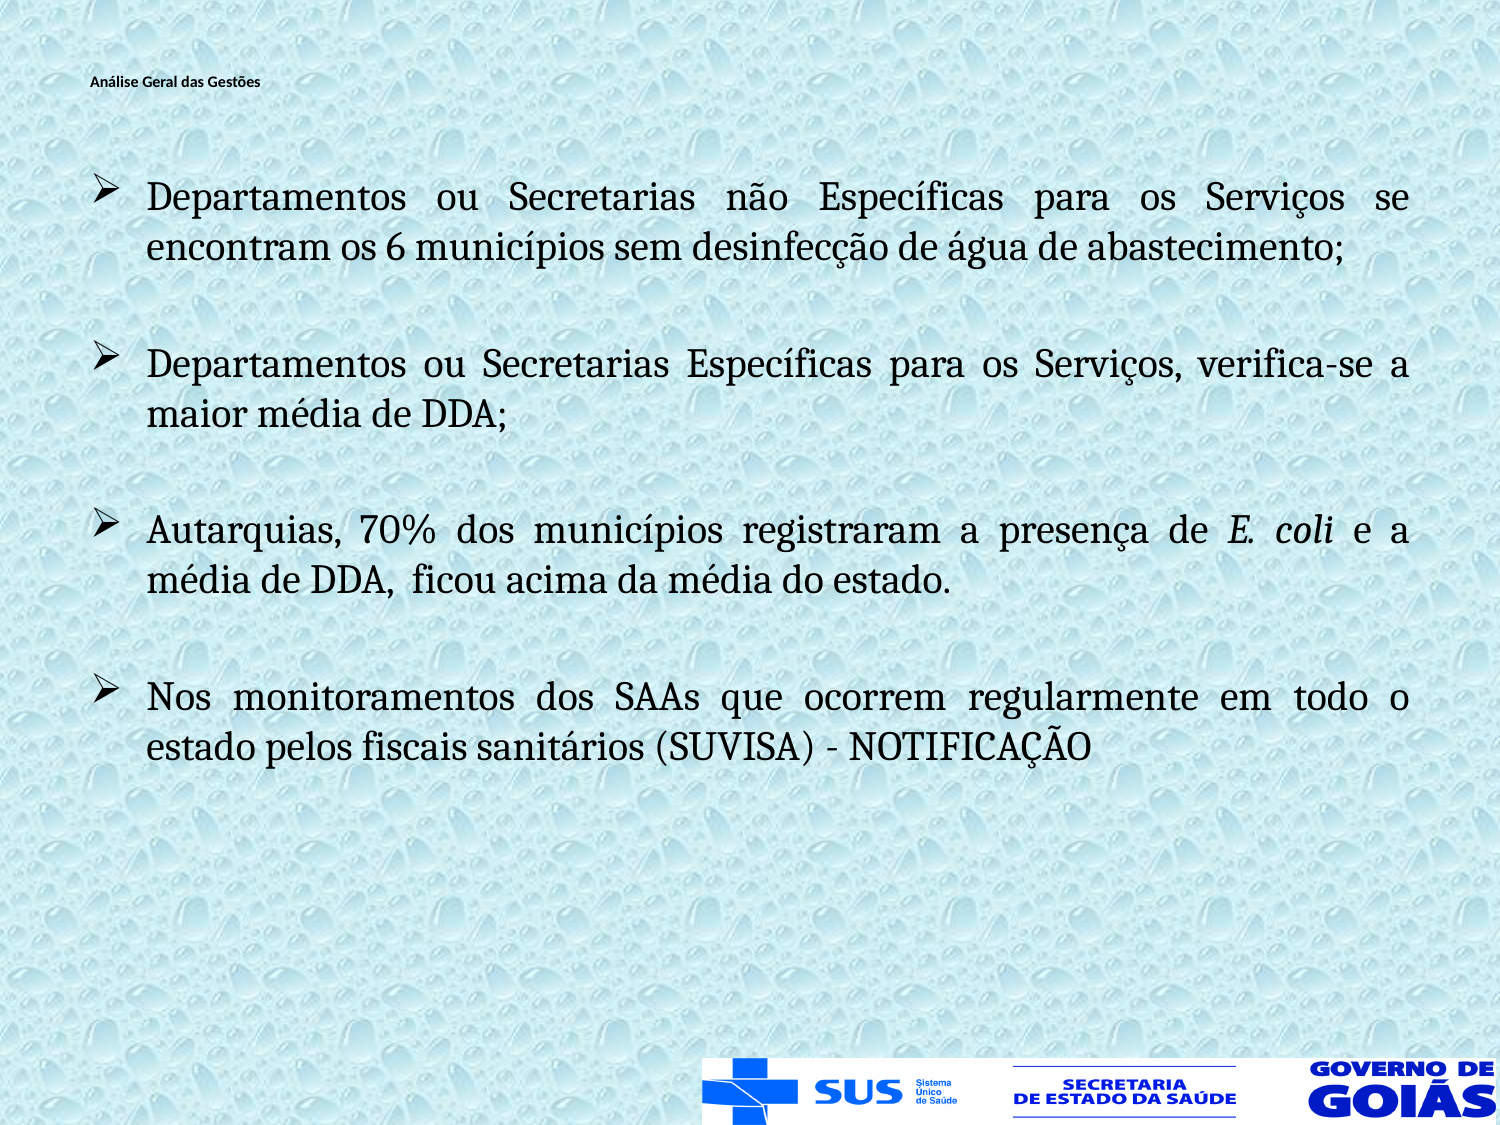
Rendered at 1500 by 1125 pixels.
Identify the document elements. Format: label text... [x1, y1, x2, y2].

title Análise Geral das Gestões [75, 45, 1425, 138]
picture [702, 1058, 1496, 1125]
list Departamentos ou Secretarias não Específicas para os Serviços se encontram os 6 municípios sem desinfecção de água de abastecimento; Departamentos ou Secretarias Específicas para os Serviços, verifica-se a maior média de DDA; Autarquias, 70% dos municípios registraram a presença de E. coli e a média de DDA, ficou acima da média do estado. Nos monitoramentos dos SAAs que ocorrem regularmente em todo o estado pelos fiscais sanitários (SUVISA) - NOTIFICAÇÃO [75, 160, 1425, 1047]
table_cell 20 [0, 0, 1500, 1125]
